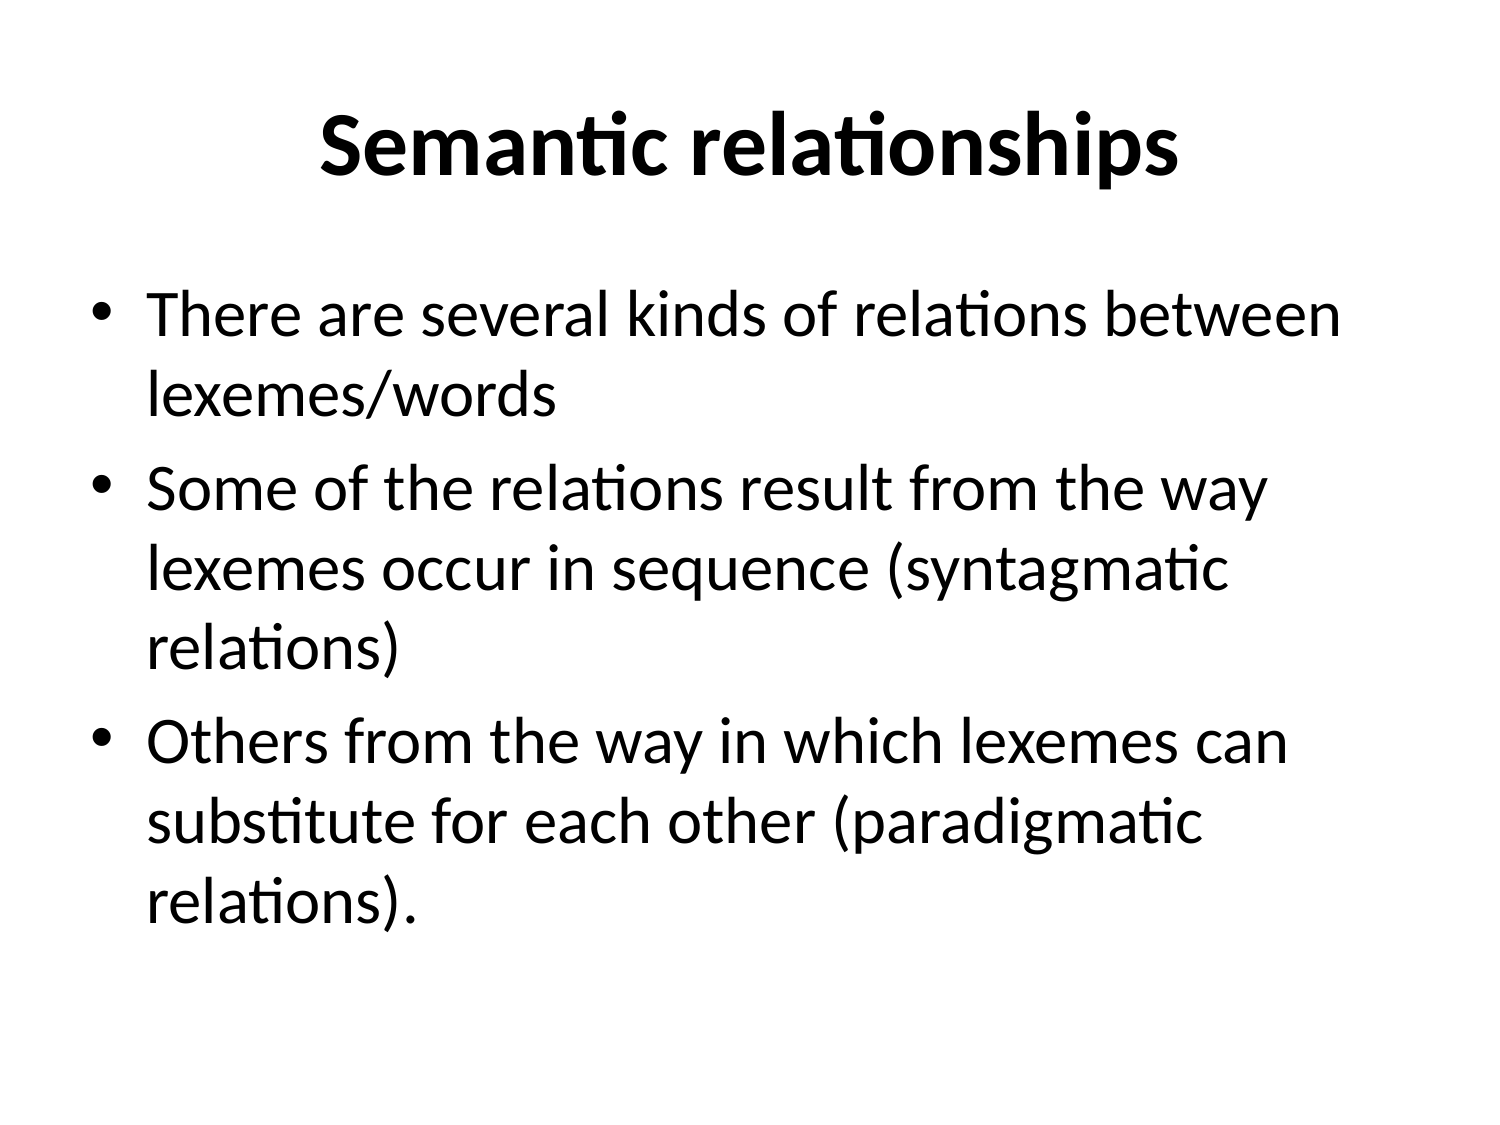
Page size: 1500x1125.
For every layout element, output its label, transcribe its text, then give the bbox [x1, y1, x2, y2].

title Semantic relationships [75, 45, 1425, 233]
list There are several kinds of relations between lexemes/words Some of the relations result from the way lexemes occur in sequence (syntagmatic relations) Others from the way in which lexemes can substitute for each other (paradigmatic relations). [75, 262, 1425, 1005]
